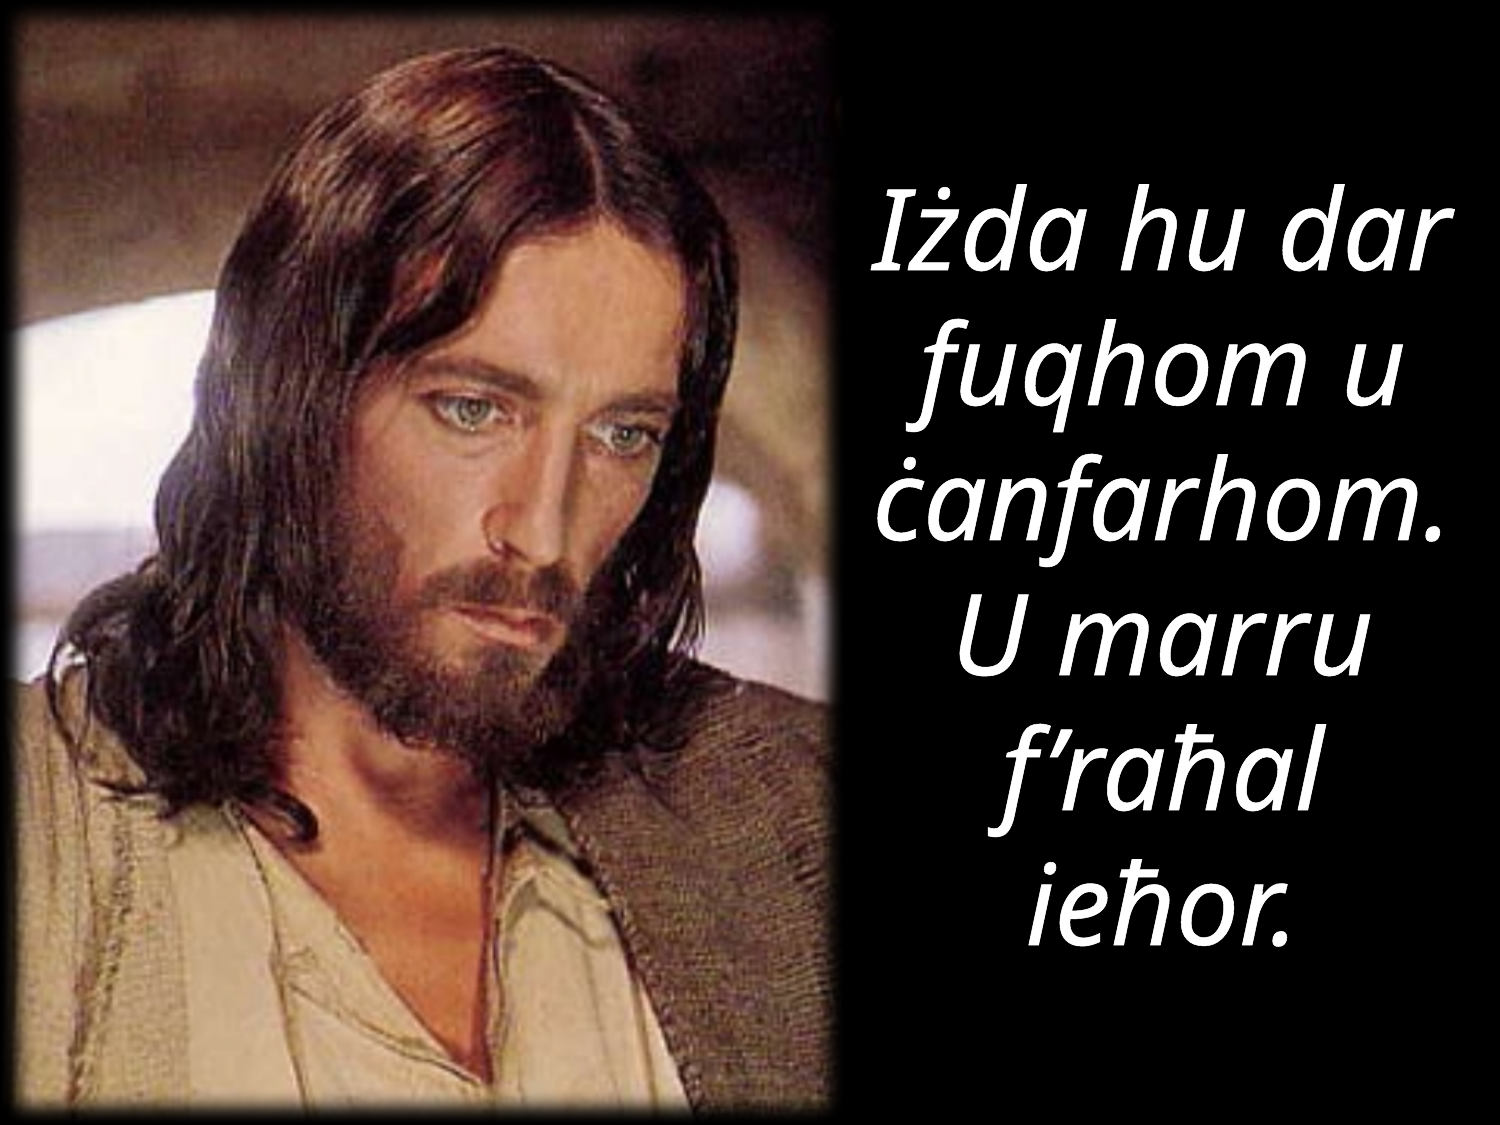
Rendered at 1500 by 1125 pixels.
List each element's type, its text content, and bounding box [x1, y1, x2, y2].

picture [0, 0, 847, 1125]
title Iżda hu dar fuqhom u ċanfarhom. U marru f’raħal ieħor. [848, 0, 1488, 1125]
